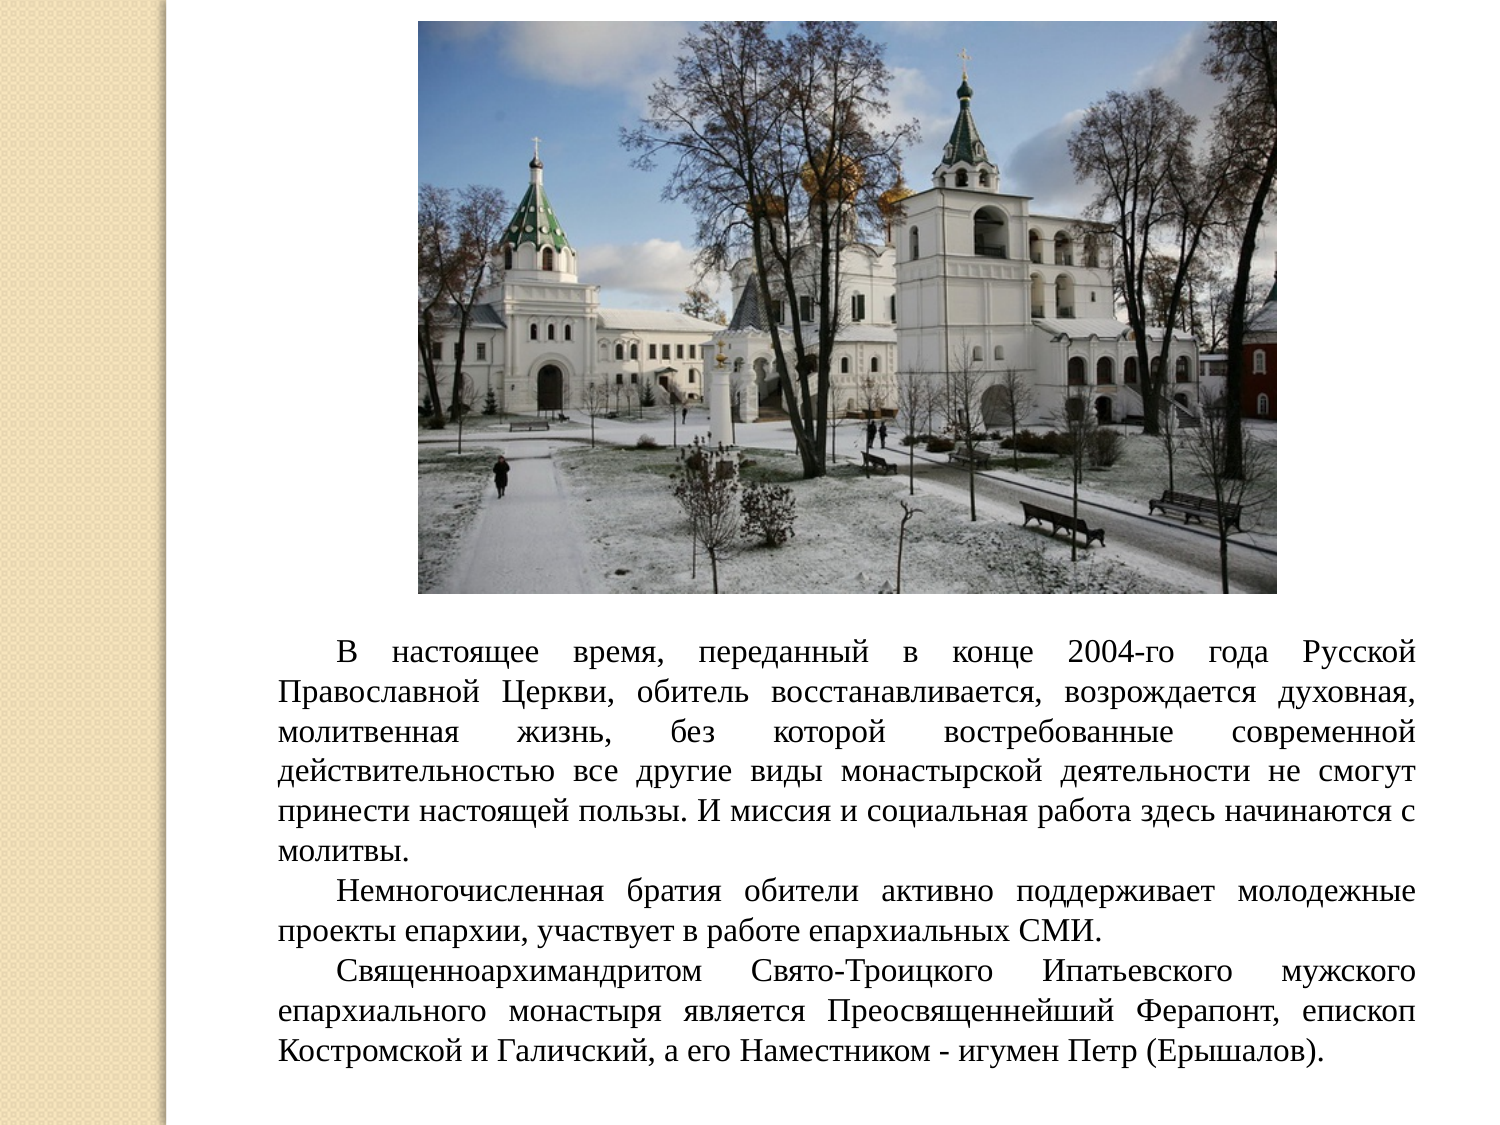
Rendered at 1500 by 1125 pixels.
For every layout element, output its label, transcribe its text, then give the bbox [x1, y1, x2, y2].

text_box В настоящее время, переданный в конце 2004-го года Русской Православной Церкви, обитель восстанавливается, возрождается духовная, молитвенная жизнь, без которой востребованные современной действительностью все другие виды монастырской деятельности не смогут принести настоящей пользы. И миссия и социальная работа здесь начинаются с молитвы. Немногочисленная братия обители активно поддерживает молодежные проекты епархии, участвует в работе епархиальных СМИ. Священноархимандритом Свято-Троицкого Ипатьевского мужского епархиального монастыря является Преосвященнейший Ферапонт, епископ Костромской и Галичский, а его Наместником - игумен Петр (Ерышалов). [263, 621, 1433, 1076]
picture [418, 21, 1278, 594]
